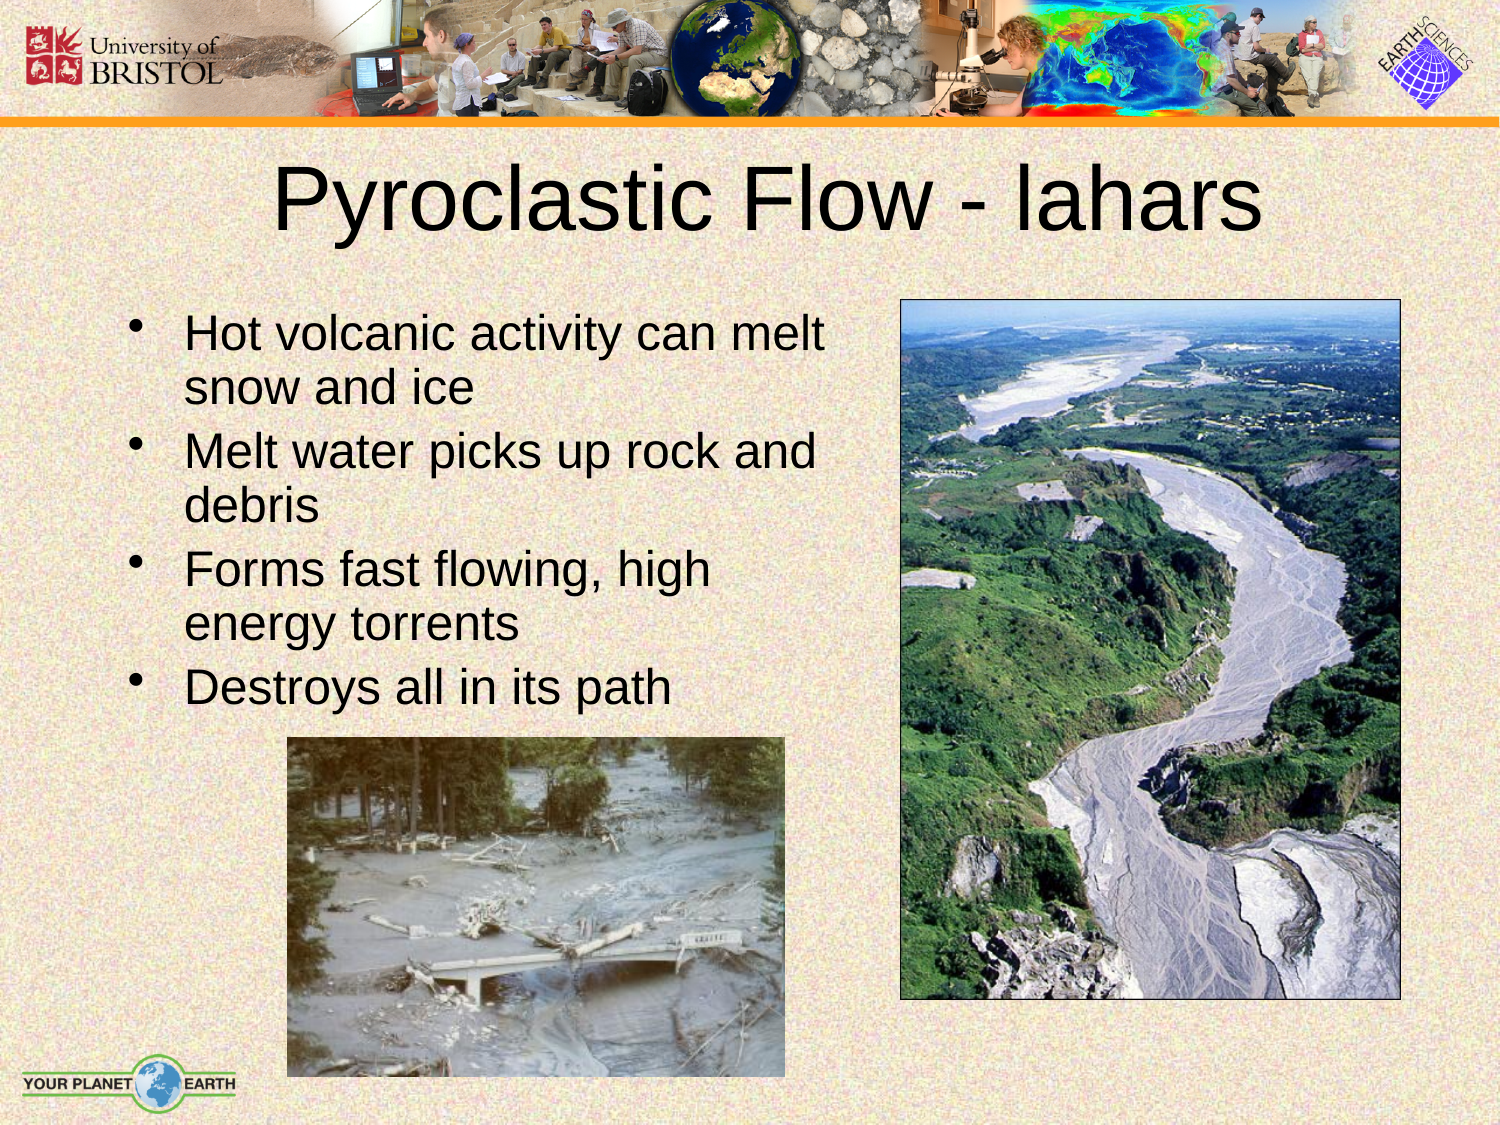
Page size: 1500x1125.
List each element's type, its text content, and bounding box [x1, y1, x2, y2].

list Hot volcanic activity can melt snow and ice Melt water picks up rock and debris Forms fast flowing, high energy torrents Destroys all in its path [112, 299, 875, 738]
picture [1149, 5, 1163, 10]
picture [0, 128, 1500, 1125]
title Pyroclastic Flow - lahars [62, 99, 1475, 288]
picture [0, 0, 1500, 116]
